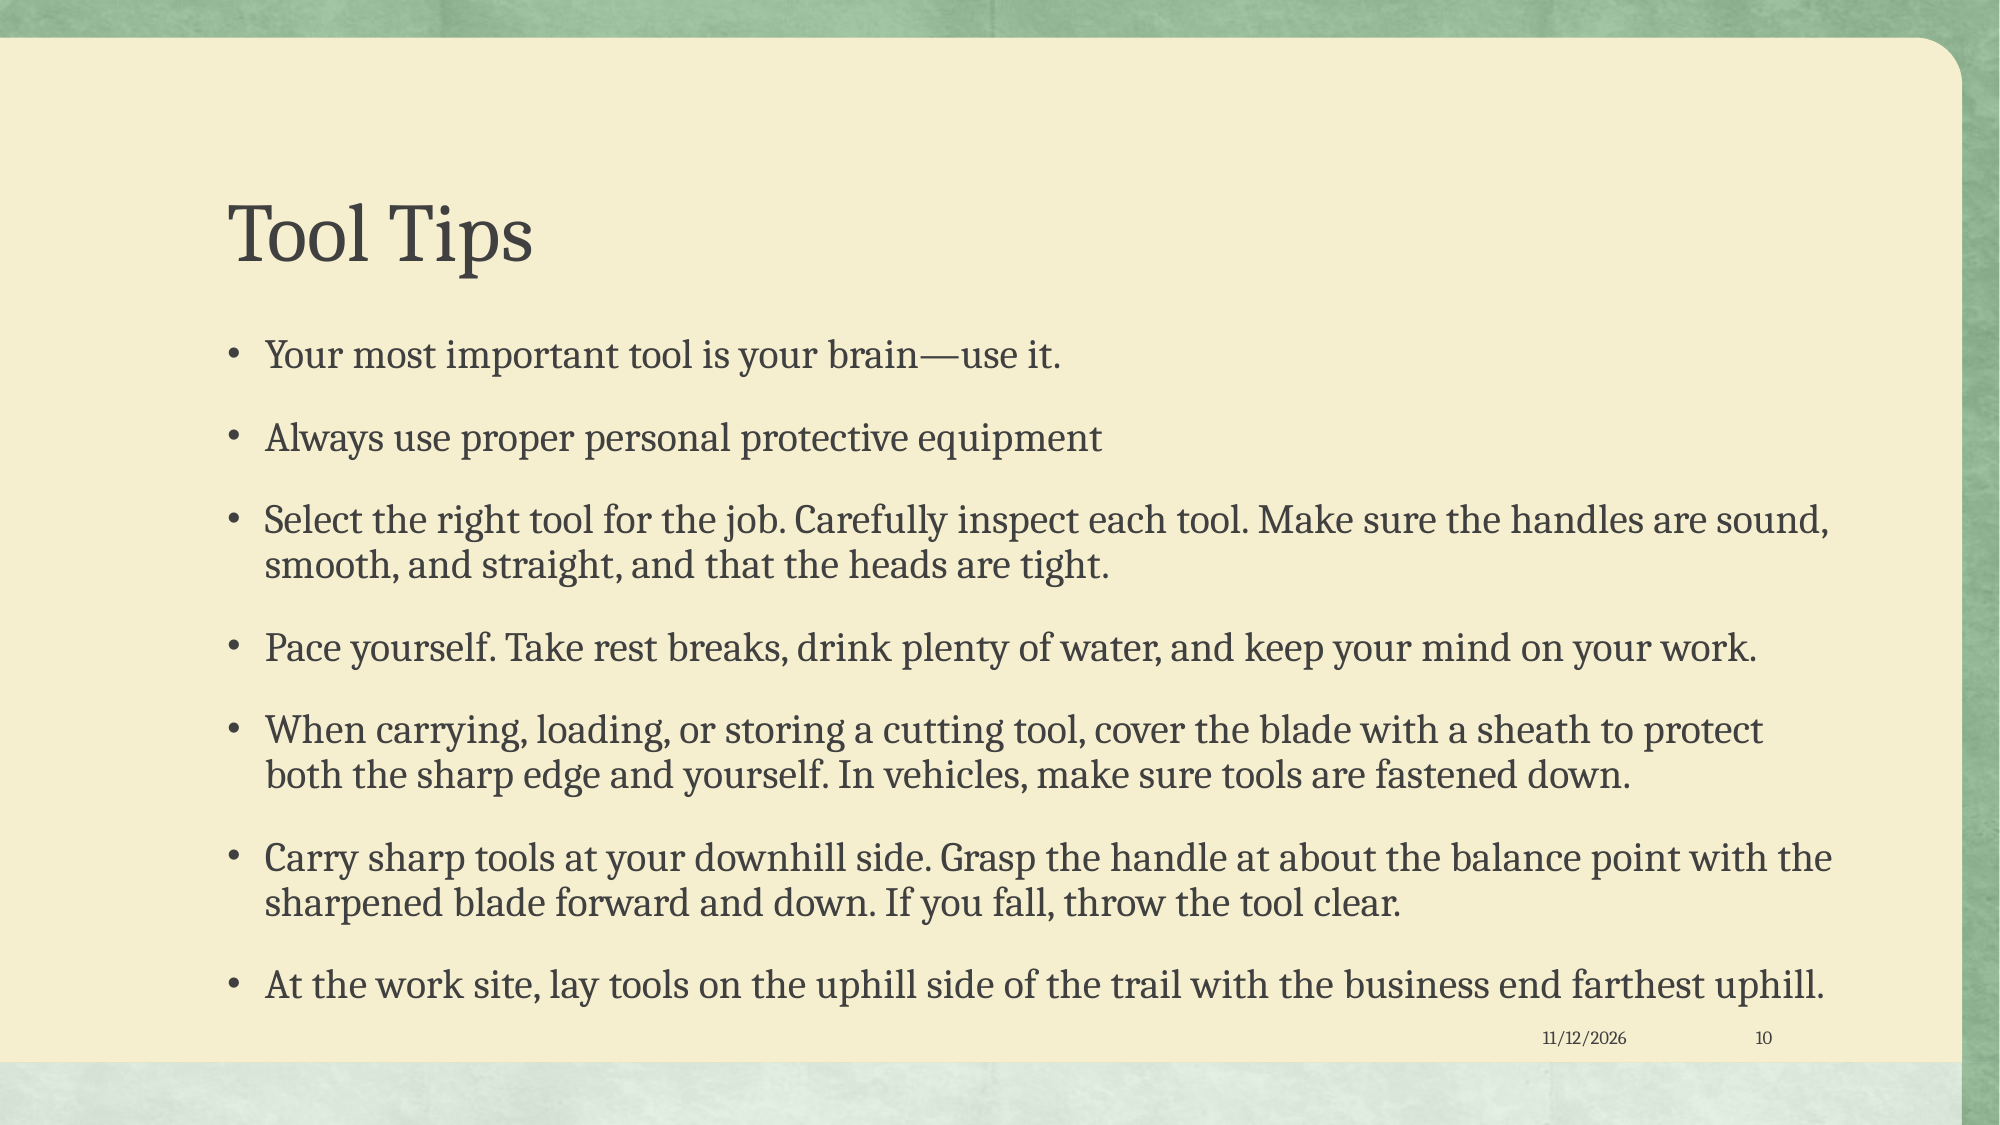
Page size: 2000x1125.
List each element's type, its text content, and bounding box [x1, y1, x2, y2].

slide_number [1462, 1025, 1642, 1050]
title Tool Tips [212, 92, 1788, 288]
slide_number 10 [1662, 1025, 1788, 1050]
list Your most important tool is your brain—use it. Always use proper personal protective equipment Select the right tool for the job. Carefully inspect each tool. Make sure the handles are sound, smooth, and straight, and that the heads are tight. Pace yourself. Take rest breaks, drink plenty of water, and keep your mind on your work. When carrying, loading, or storing a cutting tool, cover the blade with a sheath to protect both the sharp edge and yourself. In vehicles, make sure tools are fastened down. Carry sharp tools at your downhill side. Grasp the handle at about the balance point with the sharpened blade forward and down. If you fall, throw the tool clear. At the work site, lay tools on the uphill side of the trail with the business end farthest uphill. [212, 324, 1863, 1013]
